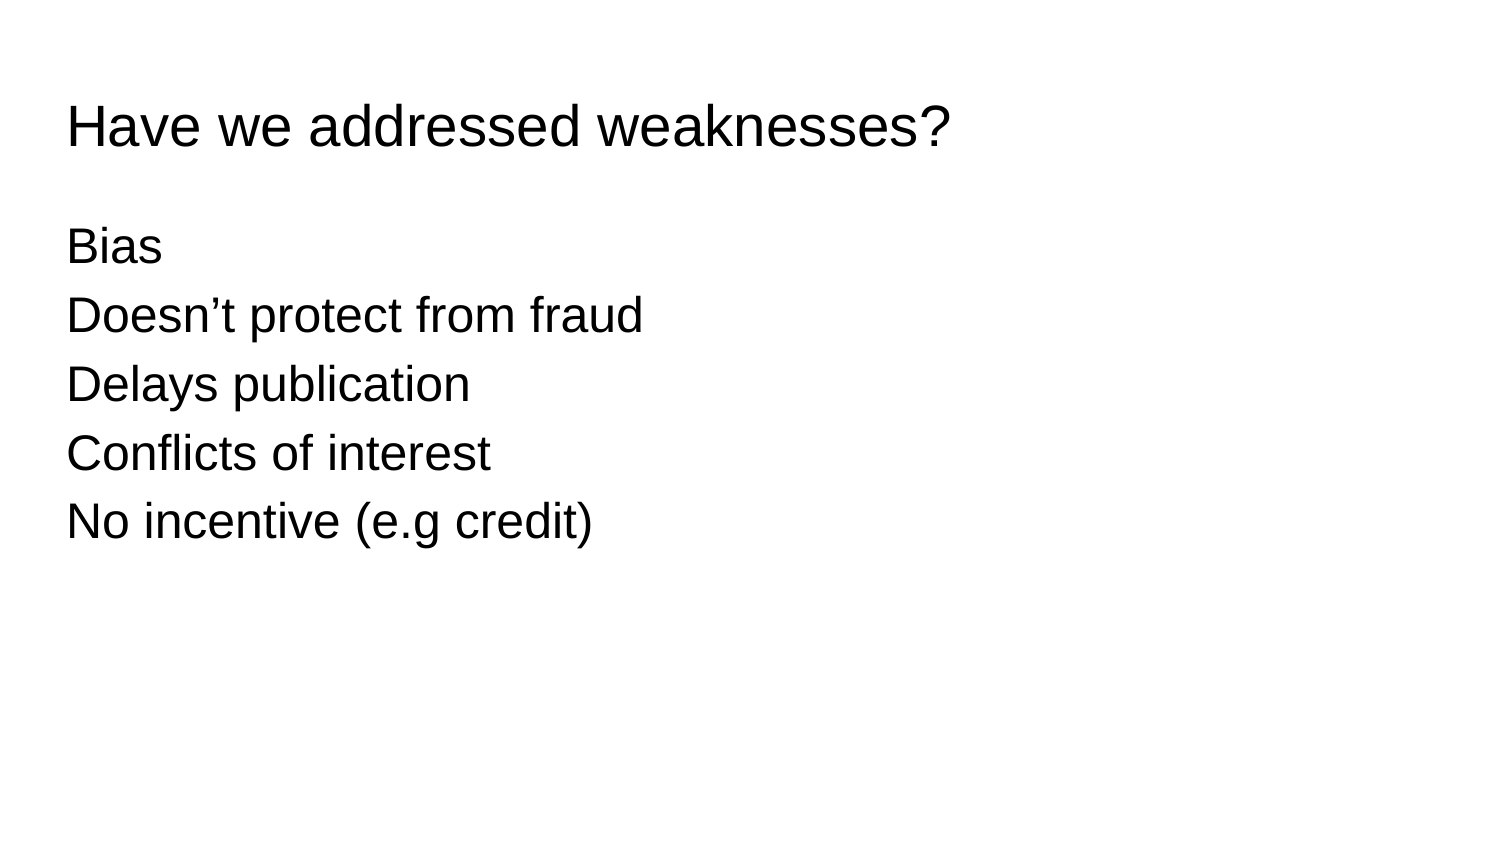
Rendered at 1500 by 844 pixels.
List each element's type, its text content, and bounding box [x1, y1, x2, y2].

list Bias Doesn’t protect from fraud Delays publication Conflicts of interest No incentive (e.g credit) [51, 189, 1449, 750]
title Have we addressed weaknesses? [51, 72, 1449, 167]
